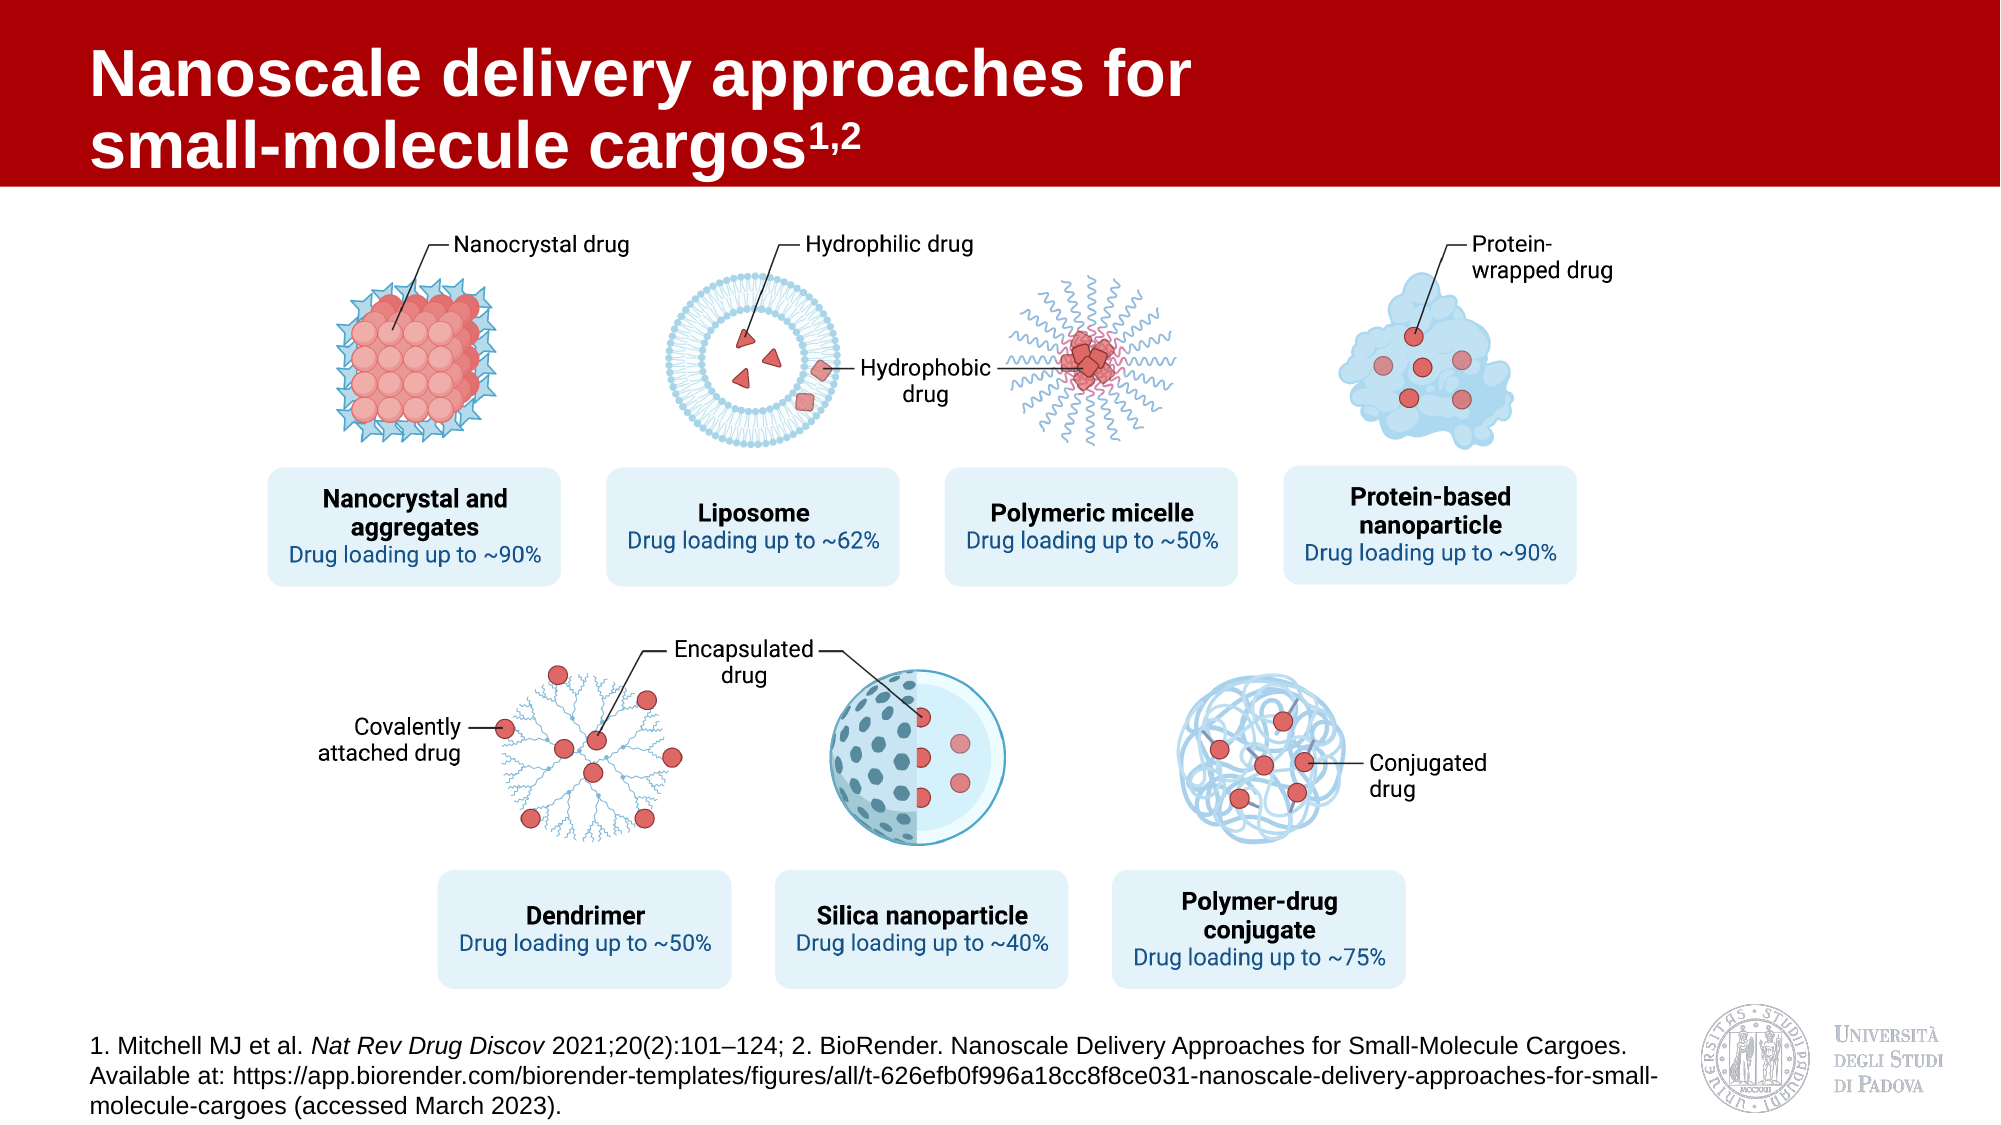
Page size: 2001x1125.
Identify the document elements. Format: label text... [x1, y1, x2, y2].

picture [162, 203, 1681, 1069]
title Nanoscale delivery approaches for small-molecule cargos1,2 [74, 13, 2000, 209]
text_box 1. Mitchell MJ et al. Nat Rev Drug Discov 2021;20(2):101–124; 2. BioRender. Nanoscale Delivery Approaches for Small-Molecule Cargoes. Available at: https://app.biorender.com/biorender-templates/figures/all/t-626efb0f996a18cc8f8ce031-nanoscale-delivery-approaches-for-small-molecule-cargoes (accessed March 2023). [74, 1051, 1689, 1125]
